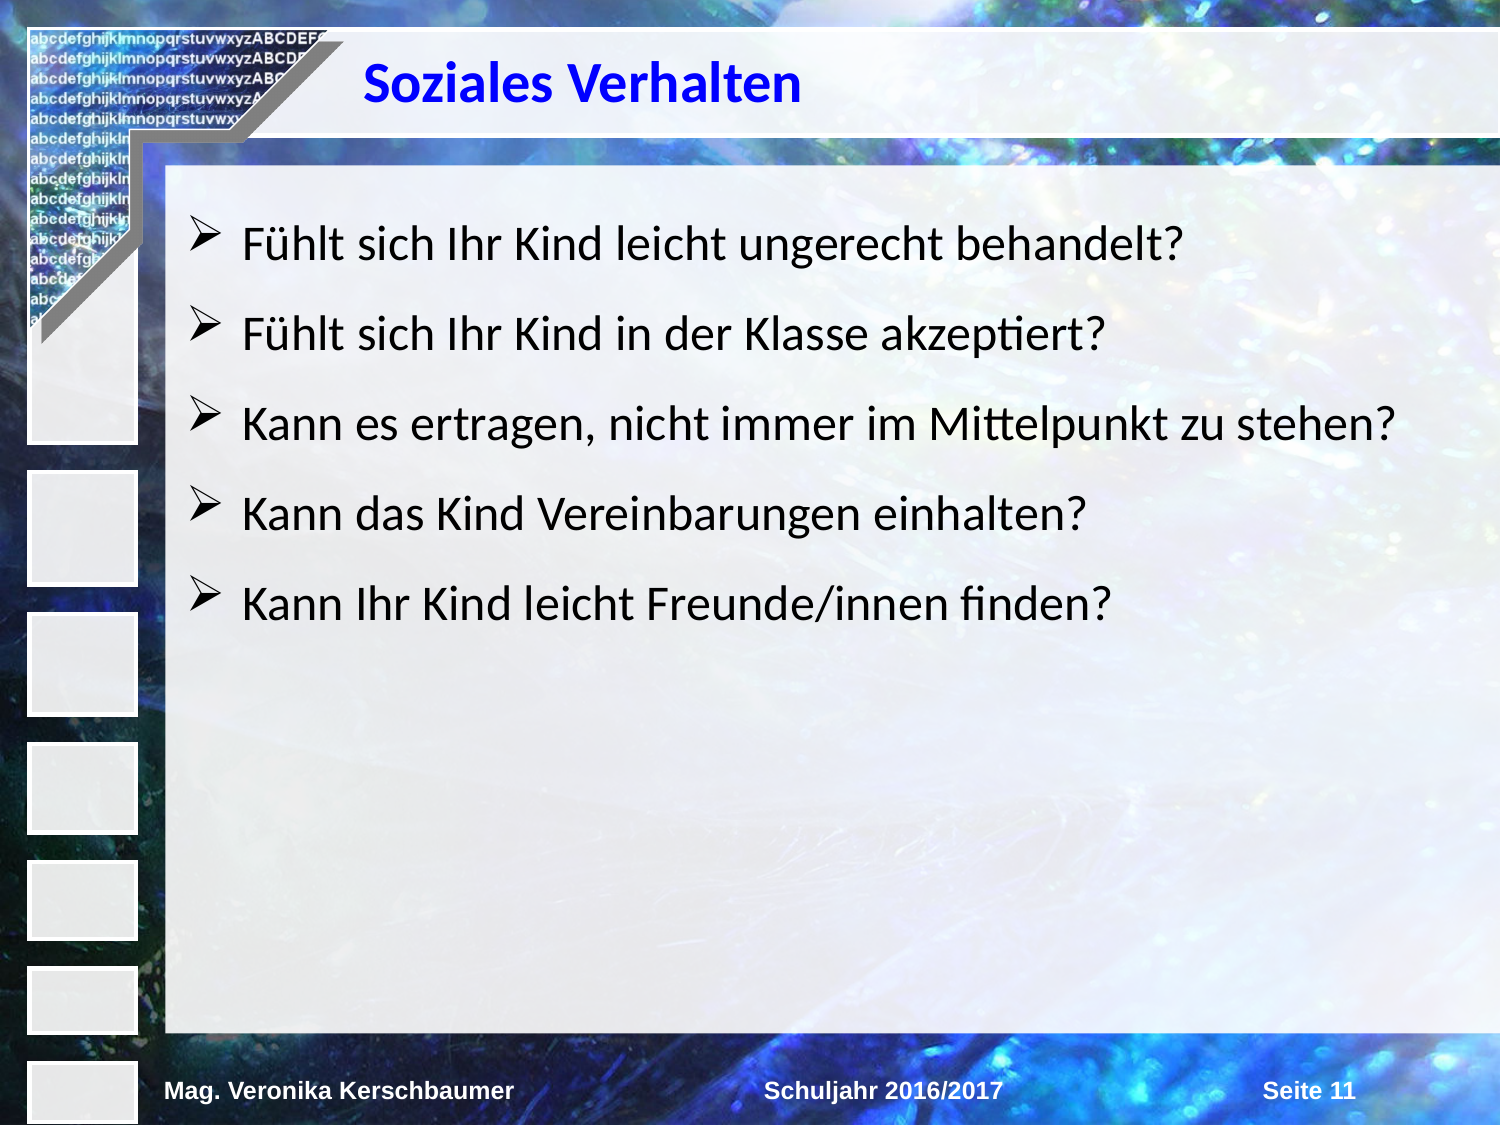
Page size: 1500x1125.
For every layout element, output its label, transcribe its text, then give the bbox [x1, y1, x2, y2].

list Fühlt sich Ihr Kind leicht ungerecht behandelt? Fühlt sich Ihr Kind in der Klasse akzeptiert? Kann es ertragen, nicht immer im Mittelpunkt zu stehen? Kann das Kind Vereinbarungen einhalten? Kann Ihr Kind leicht Freunde/innen finden? [171, 172, 1500, 1032]
text_box Soziales Verhalten [348, 30, 1500, 149]
picture [0, 0, 1500, 1125]
picture [31, 31, 325, 325]
